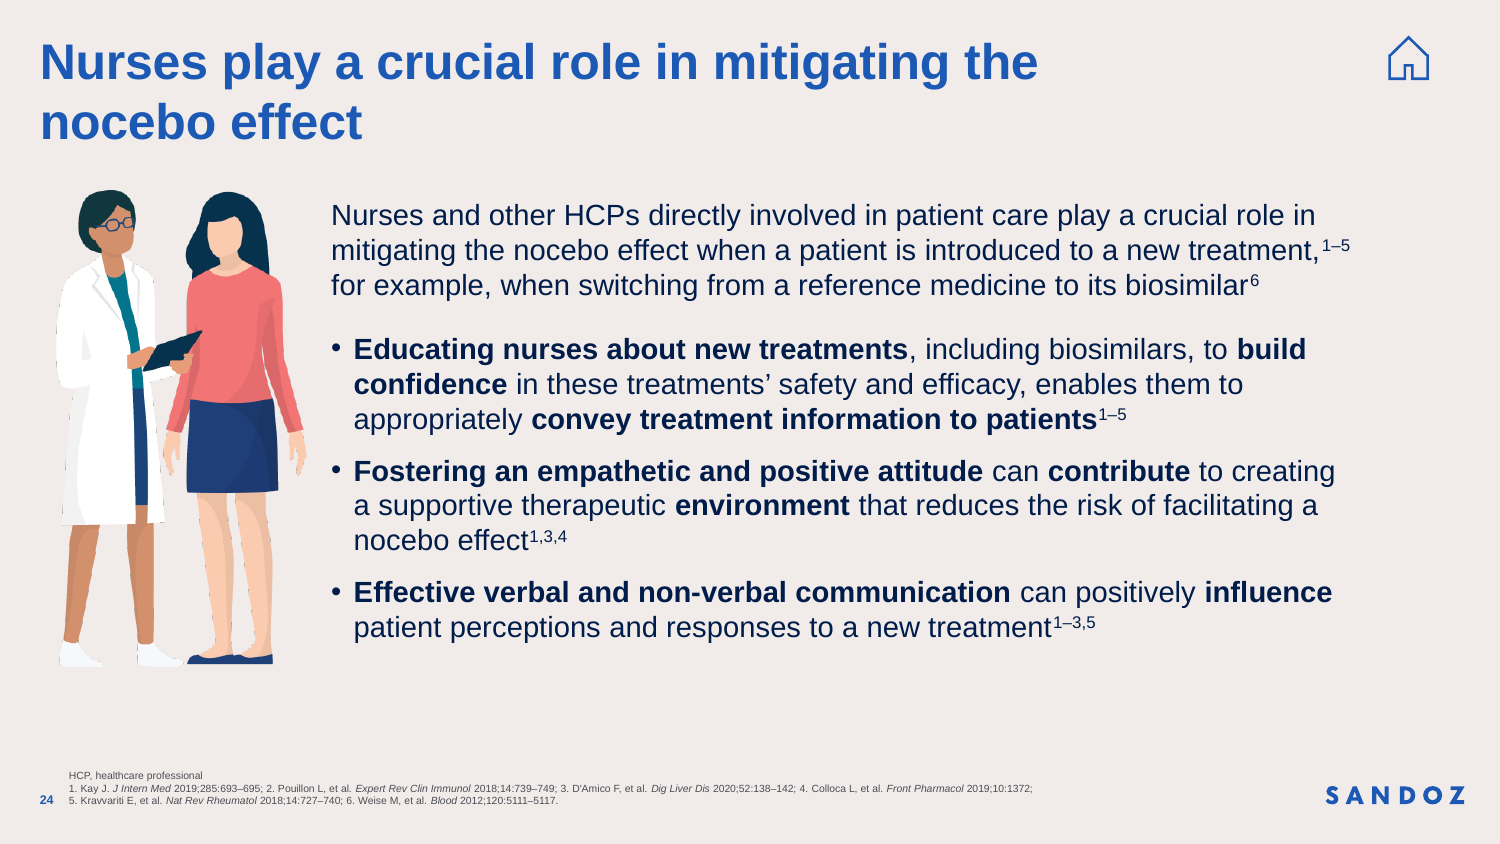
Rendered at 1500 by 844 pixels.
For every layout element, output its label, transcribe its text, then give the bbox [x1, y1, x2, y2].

picture [30, 188, 323, 669]
text_box Nurses and other HCPs directly involved in patient care play a crucial role in mitigating the nocebo effect when a patient is introduced to a new treatment,1–5 for example, when switching from a reference medicine to its biosimilar6 Educating nurses about new treatments, including biosimilars, to build confidence in these treatments’ safety and efficacy, enables them to appropriately convey treatment information to patients1–5 Fostering an empathetic and positive attitude can contribute to creating a supportive therapeutic environment that reduces the risk of facilitating a nocebo effect1,3,4 Effective verbal and non-verbal communication can positively influence patient perceptions and responses to a new treatment1–3,5 [316, 188, 1427, 686]
footer HCP, healthcare professional 1. Kay J. J Intern Med 2019;285:693–695; 2. Pouillon L, et al. Expert Rev Clin Immunol 2018;14:739–749; 3. D'Amico F, et al. Dig Liver Dis 2020;52:138–142; 4. Colloca L, et al. Front Pharmacol 2019;10:1372; 5. Kravvariti E, et al. Nat Rev Rheumatol 2018;14:727–740; 6. Weise M, et al. Blood 2012;120:5111–5117. [68, 760, 1285, 815]
slide_number 24 [39, 791, 65, 814]
title Nurses play a crucial role in mitigating the nocebo effect [39, 29, 1240, 188]
